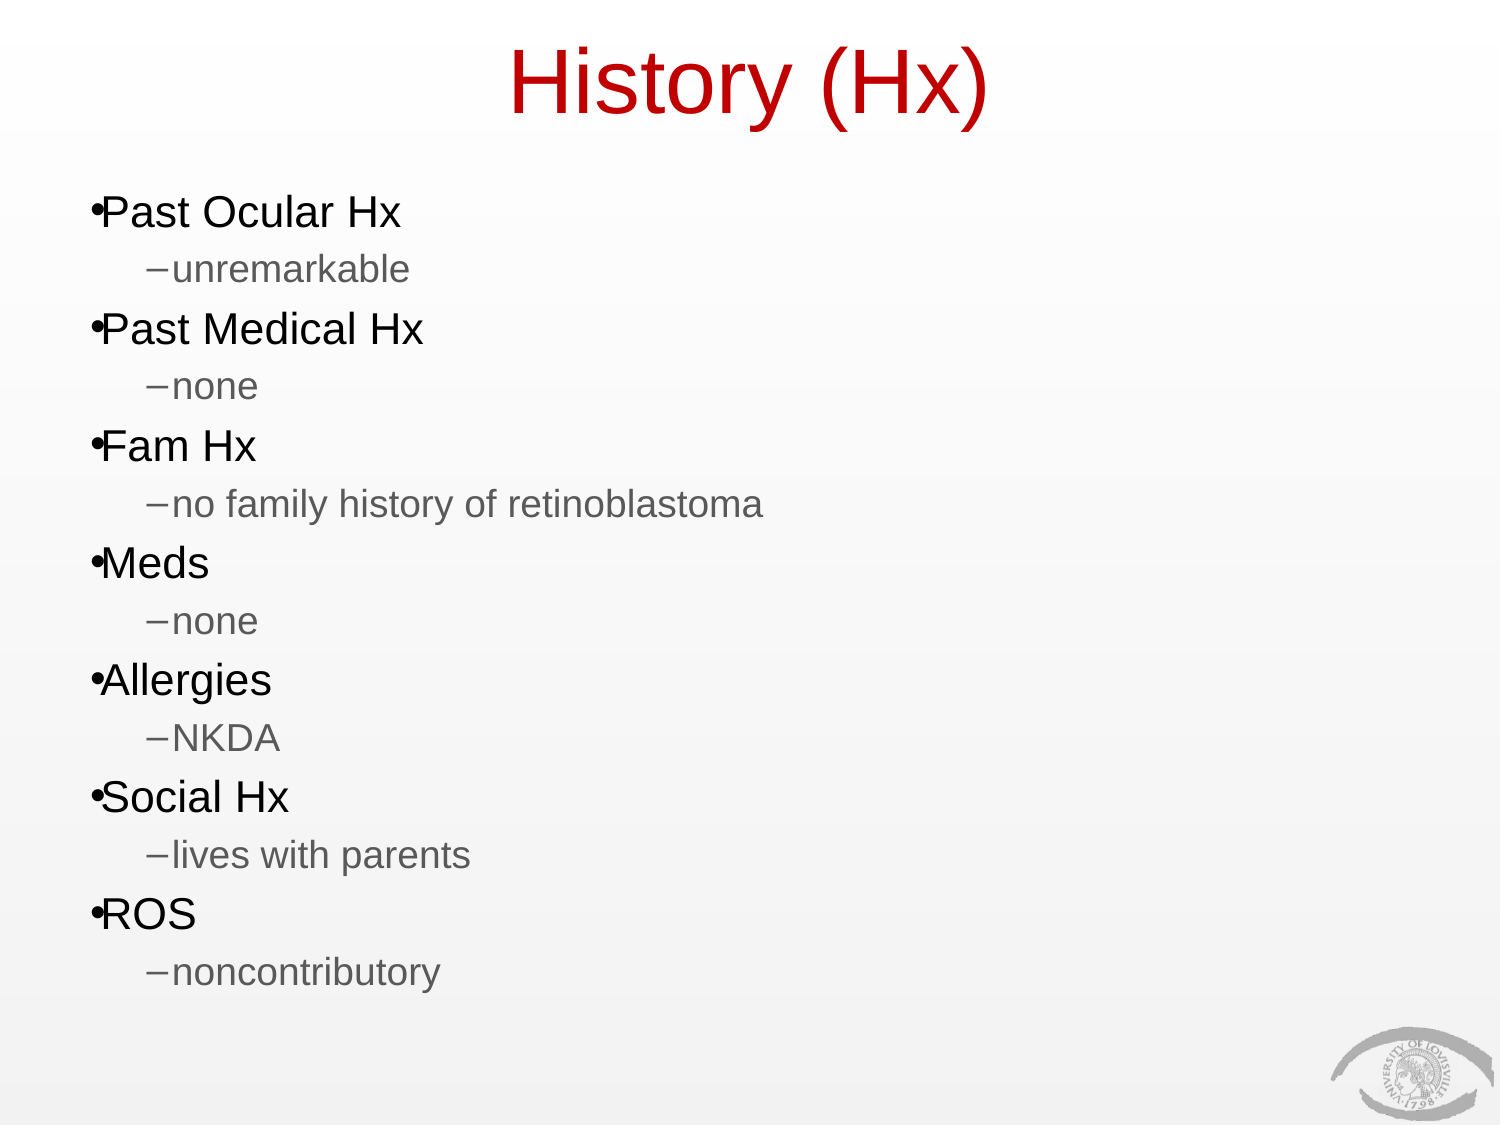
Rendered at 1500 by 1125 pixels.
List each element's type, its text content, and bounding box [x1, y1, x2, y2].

title History (Hx) [75, 0, 1425, 171]
picture [1329, 1025, 1496, 1123]
list Past Ocular Hx unremarkable Past Medical Hx none Fam Hx no family history of retinoblastoma Meds none Allergies NKDA Social Hx lives with parents ROS noncontributory [75, 174, 1425, 1005]
